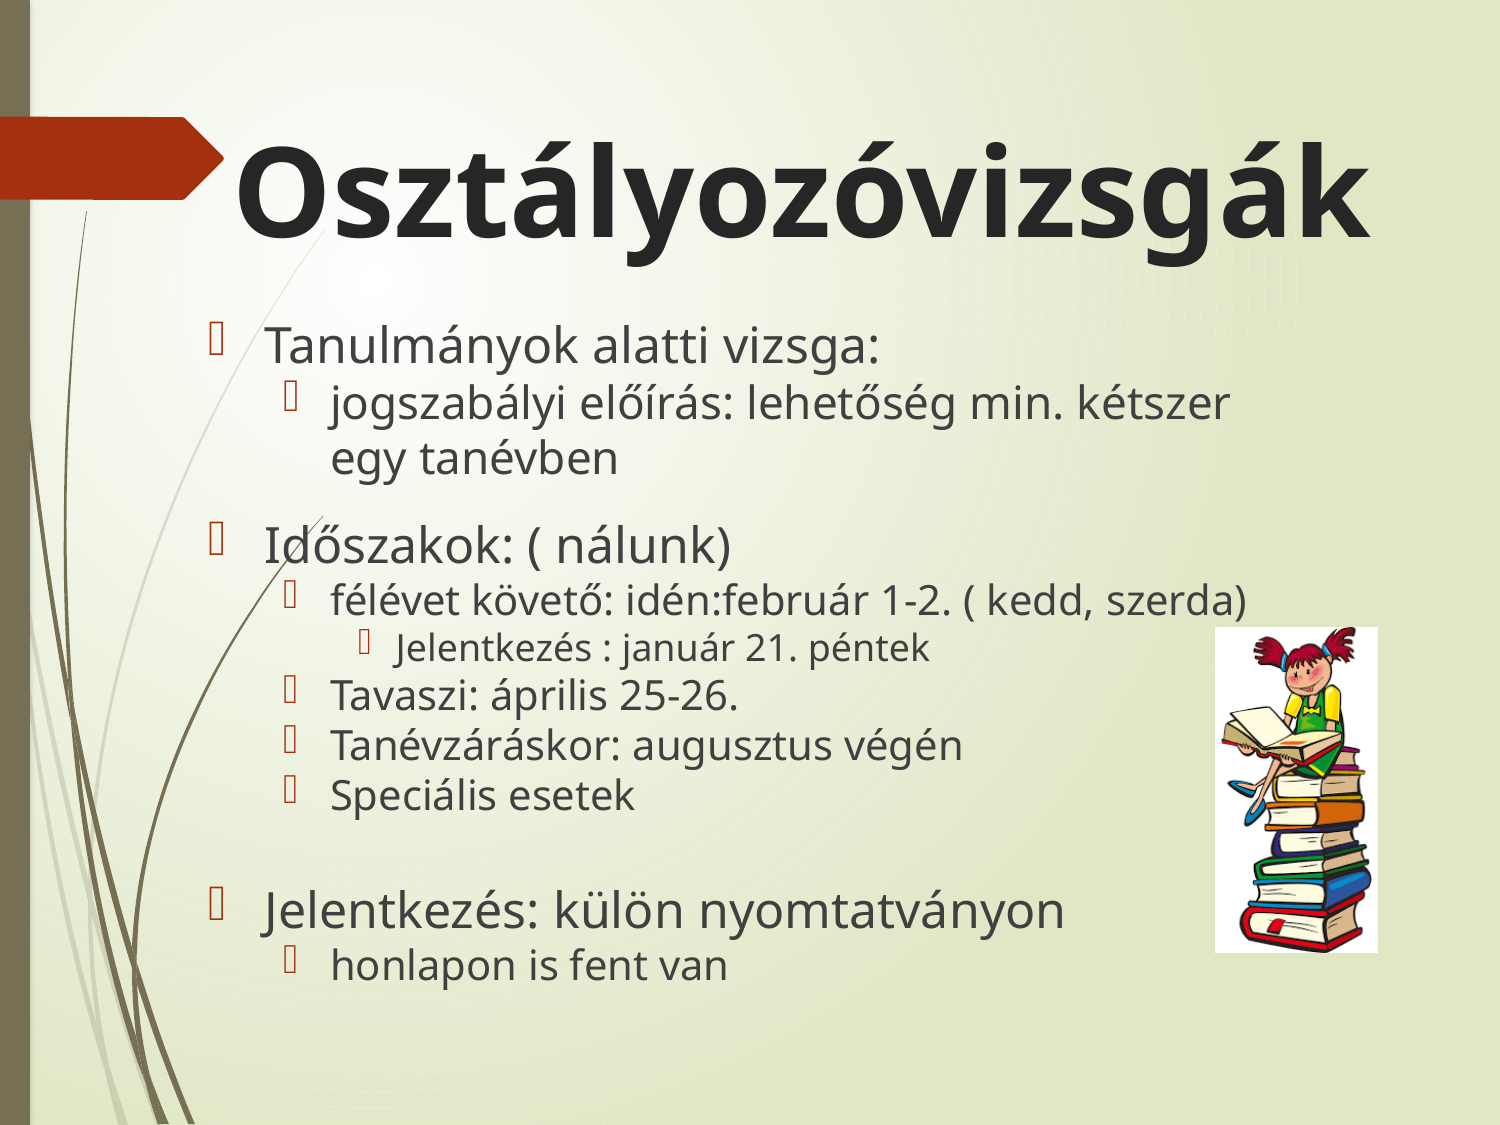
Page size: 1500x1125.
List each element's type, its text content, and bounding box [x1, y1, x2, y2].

title Osztályozóvizsgák [193, 105, 1412, 384]
picture [1214, 627, 1378, 953]
list Tanulmányok alatti vizsga: jogszabályi előírás: lehetőség min. kétszer egy tanévben Időszakok: ( nálunk) félévet követő: idén:február 1-2. ( kedd, szerda) Jelentkezés : január 21. péntek Tavaszi: április 25-26. Tanévzáráskor: augusztus végén Speciális esetek Jelentkezés: külön nyomtatványon honlapon is fent van [193, 276, 1275, 1079]
